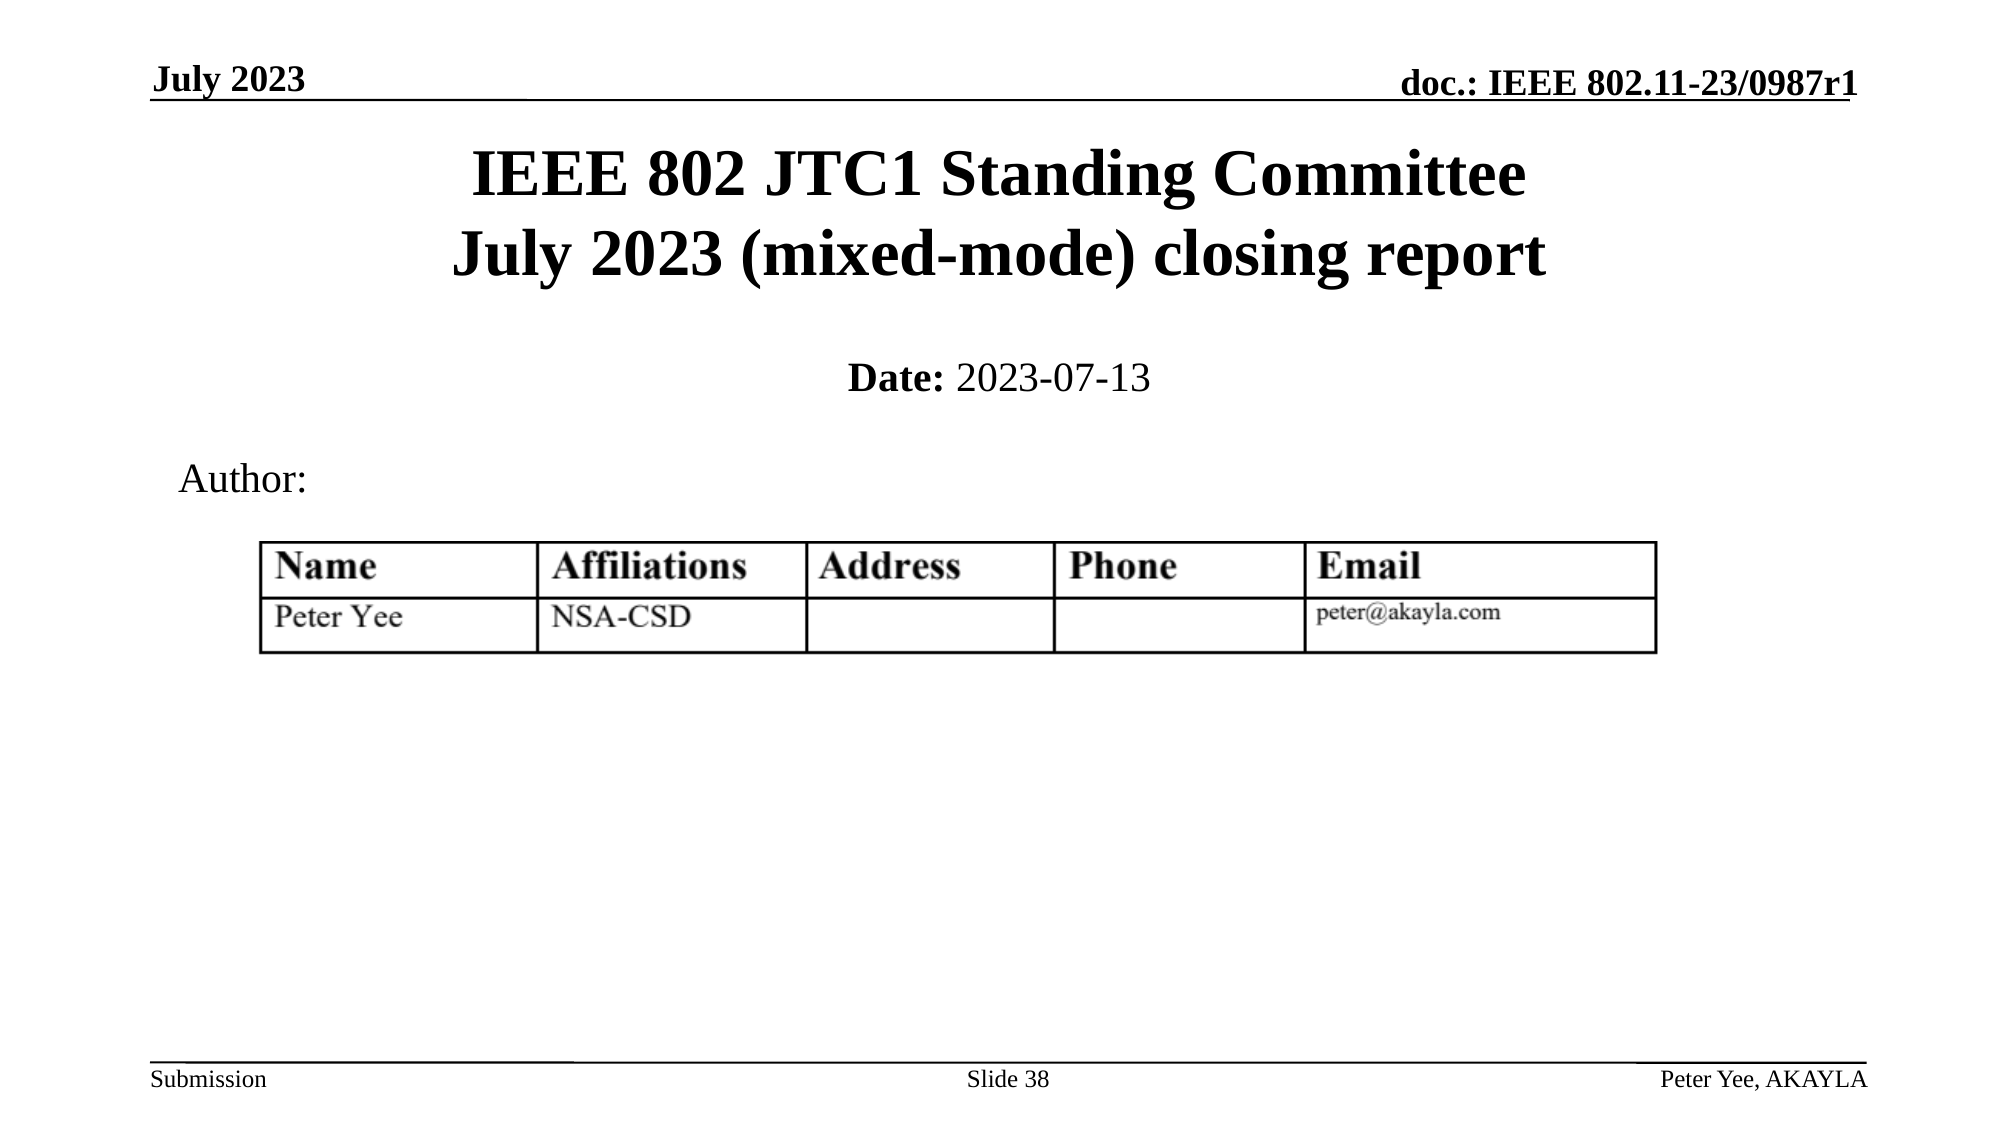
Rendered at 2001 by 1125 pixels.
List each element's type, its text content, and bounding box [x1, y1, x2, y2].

footer Peter Yee, AKAYLA [1171, 1061, 1869, 1093]
slide_number Slide 38 [950, 1061, 1067, 1123]
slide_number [152, 54, 563, 100]
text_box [243, 541, 1928, 882]
subtitle Date: 2023-07-13 [299, 342, 1701, 421]
text_box Author: [162, 443, 401, 506]
title IEEE 802 JTC1 Standing Committee July 2023 (mixed-mode) closing report [149, 99, 1851, 319]
